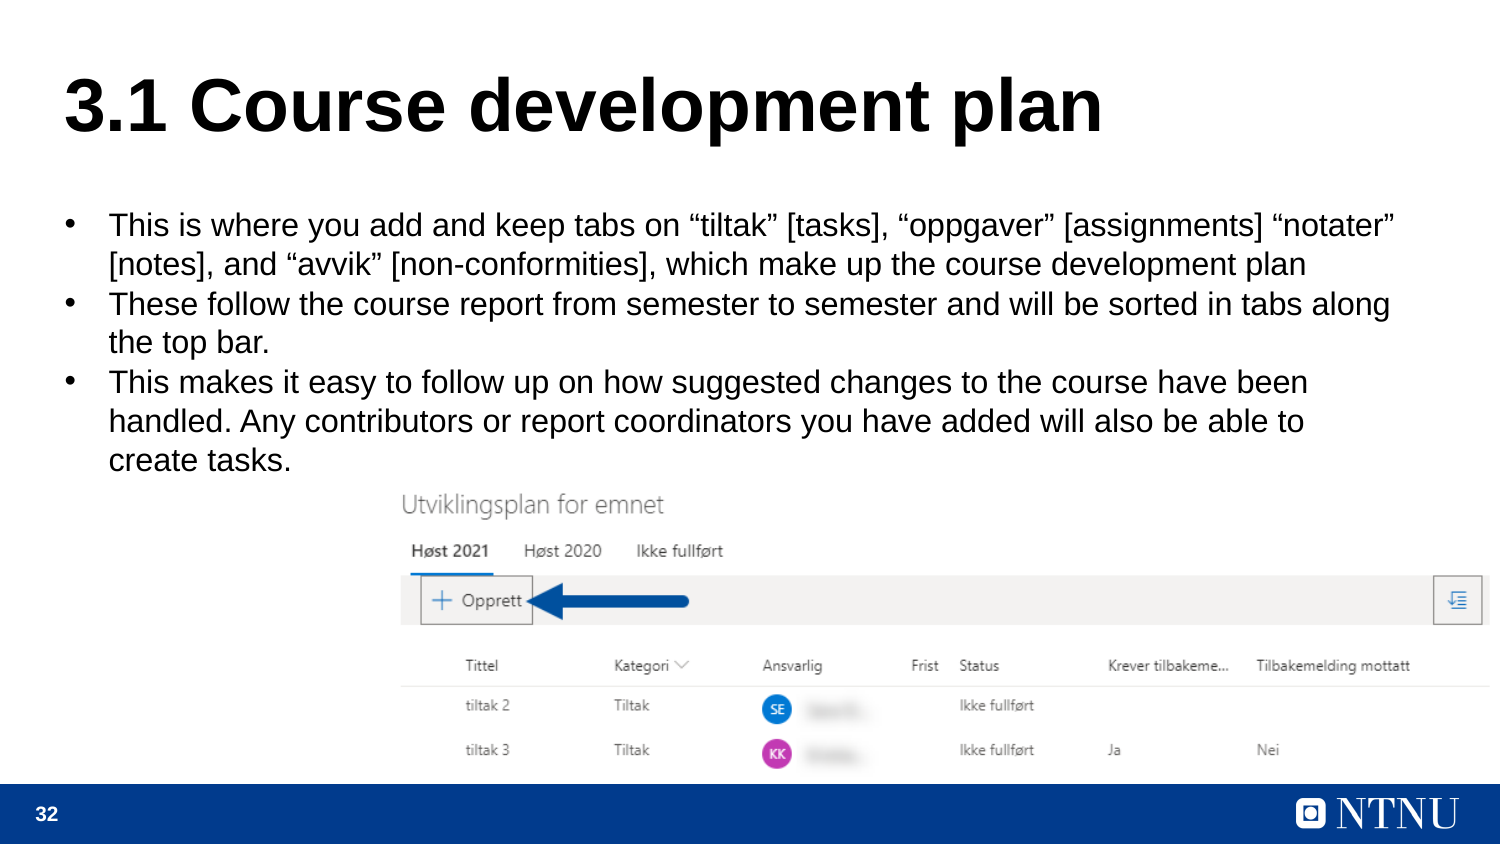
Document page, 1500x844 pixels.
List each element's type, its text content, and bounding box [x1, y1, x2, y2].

text_box This is where you add and keep tabs on “tiltak” [tasks], “oppgaver” [assignments] “notater” [notes], and “avvik” [non-conformities], which make up the course development plan These follow the course report from semester to semester and will be sorted in tabs along the top bar. This makes it easy to follow up on how suggested changes to the course have been handled. Any contributors or report coordinators you have added will also be able to create tasks. [49, 196, 1416, 498]
title 3.1 Course development plan [49, 48, 1431, 156]
picture [0, 784, 1500, 844]
picture [399, 478, 1490, 781]
